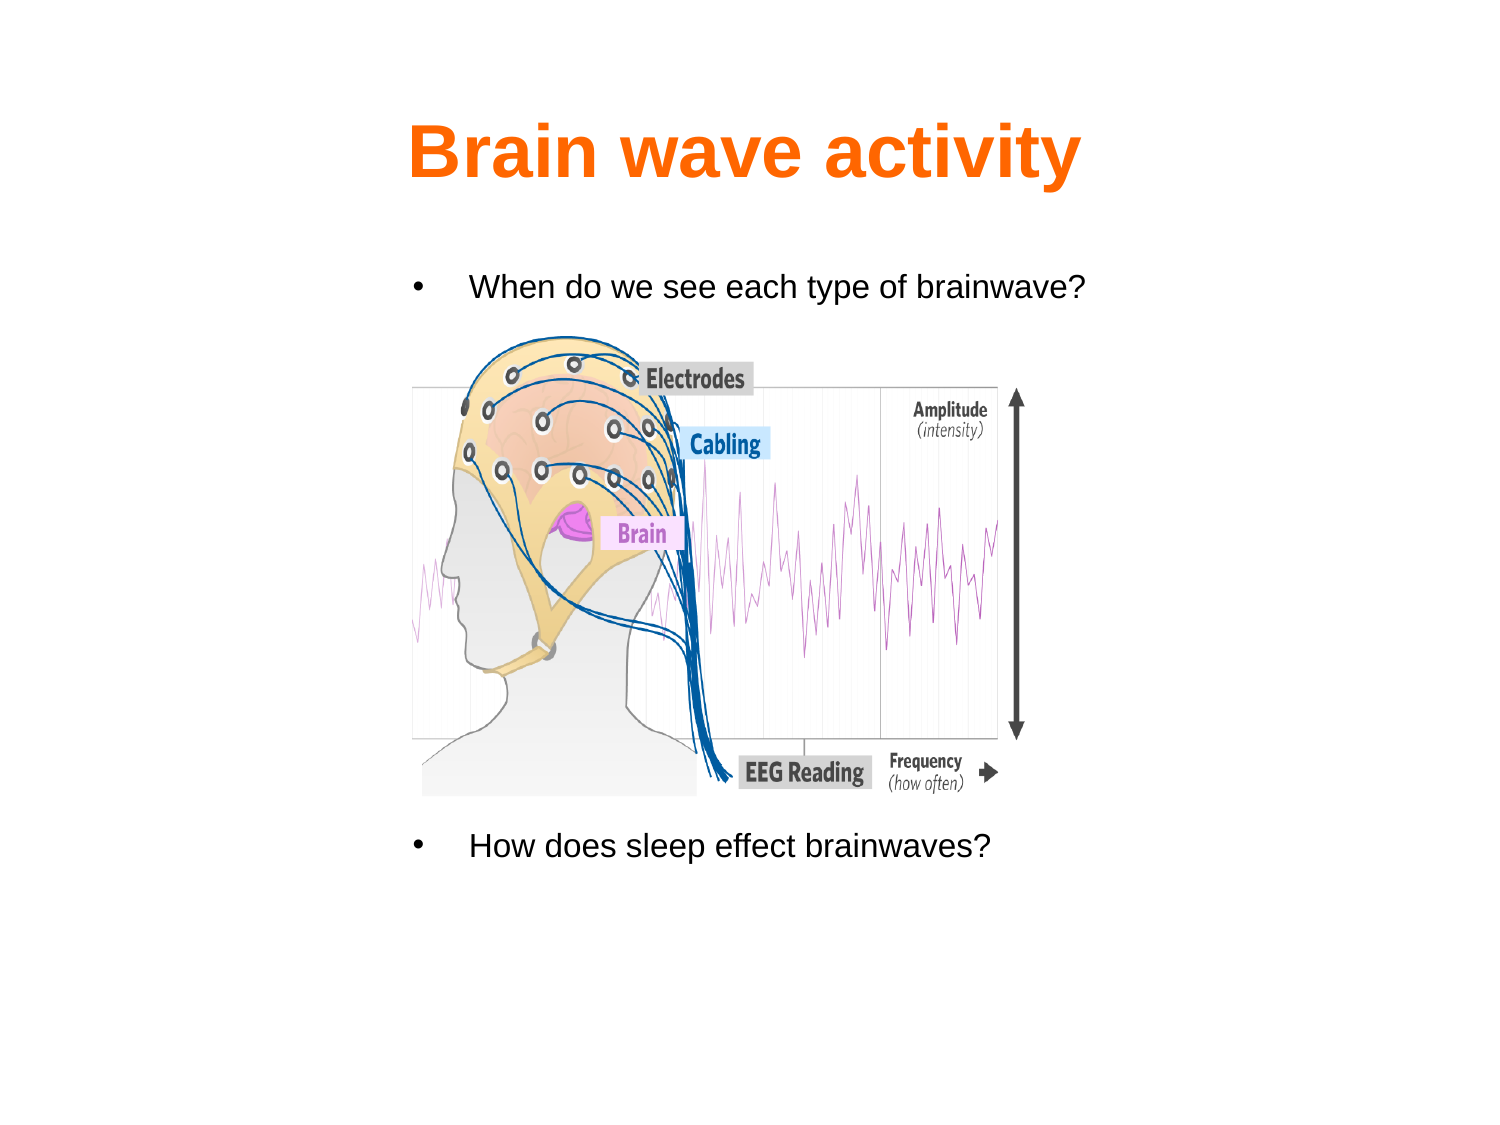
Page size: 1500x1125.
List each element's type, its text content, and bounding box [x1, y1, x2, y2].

text_box Brain wave activity [392, 95, 1406, 223]
picture [397, 322, 1036, 811]
list When do we see each type of brainwave? How does sleep effect brainwaves? [397, 258, 1360, 1047]
